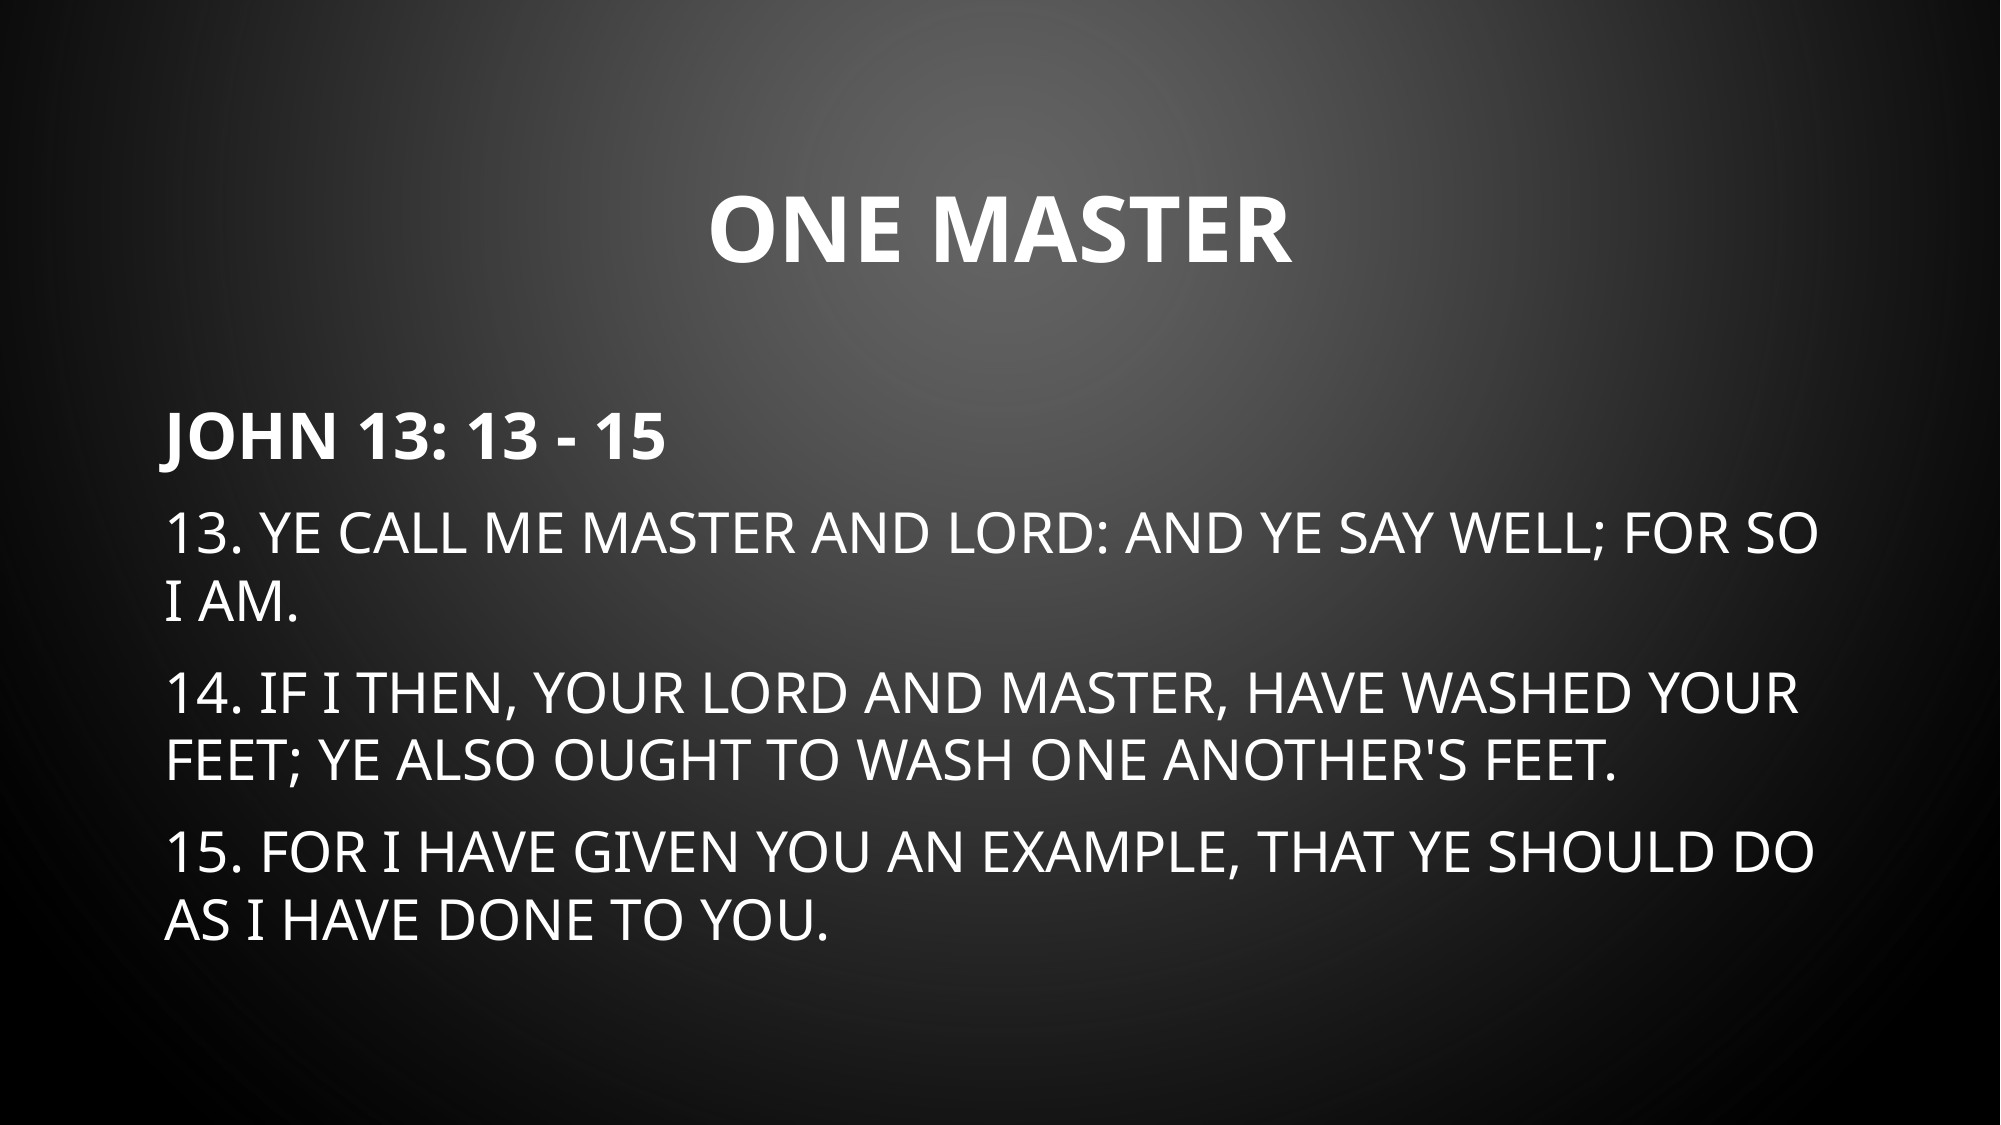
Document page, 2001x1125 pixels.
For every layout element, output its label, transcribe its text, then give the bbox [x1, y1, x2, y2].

list JOHN 13: 13 - 15 13. YE CALL ME MASTER AND LORD: AND YE SAY WELL; FOR SO I AM. 14. IF I THEN, YOUR LORD AND MASTER, HAVE WASHED YOUR FEET; YE ALSO OUGHT TO WASH ONE ANOTHER'S FEET. 15. FOR I HAVE GIVEN YOU AN EXAMPLE, THAT YE SHOULD DO AS I HAVE DONE TO YOU. [149, 387, 1851, 1019]
picture [0, 0, 2000, 1125]
title One master [149, 101, 1851, 364]
